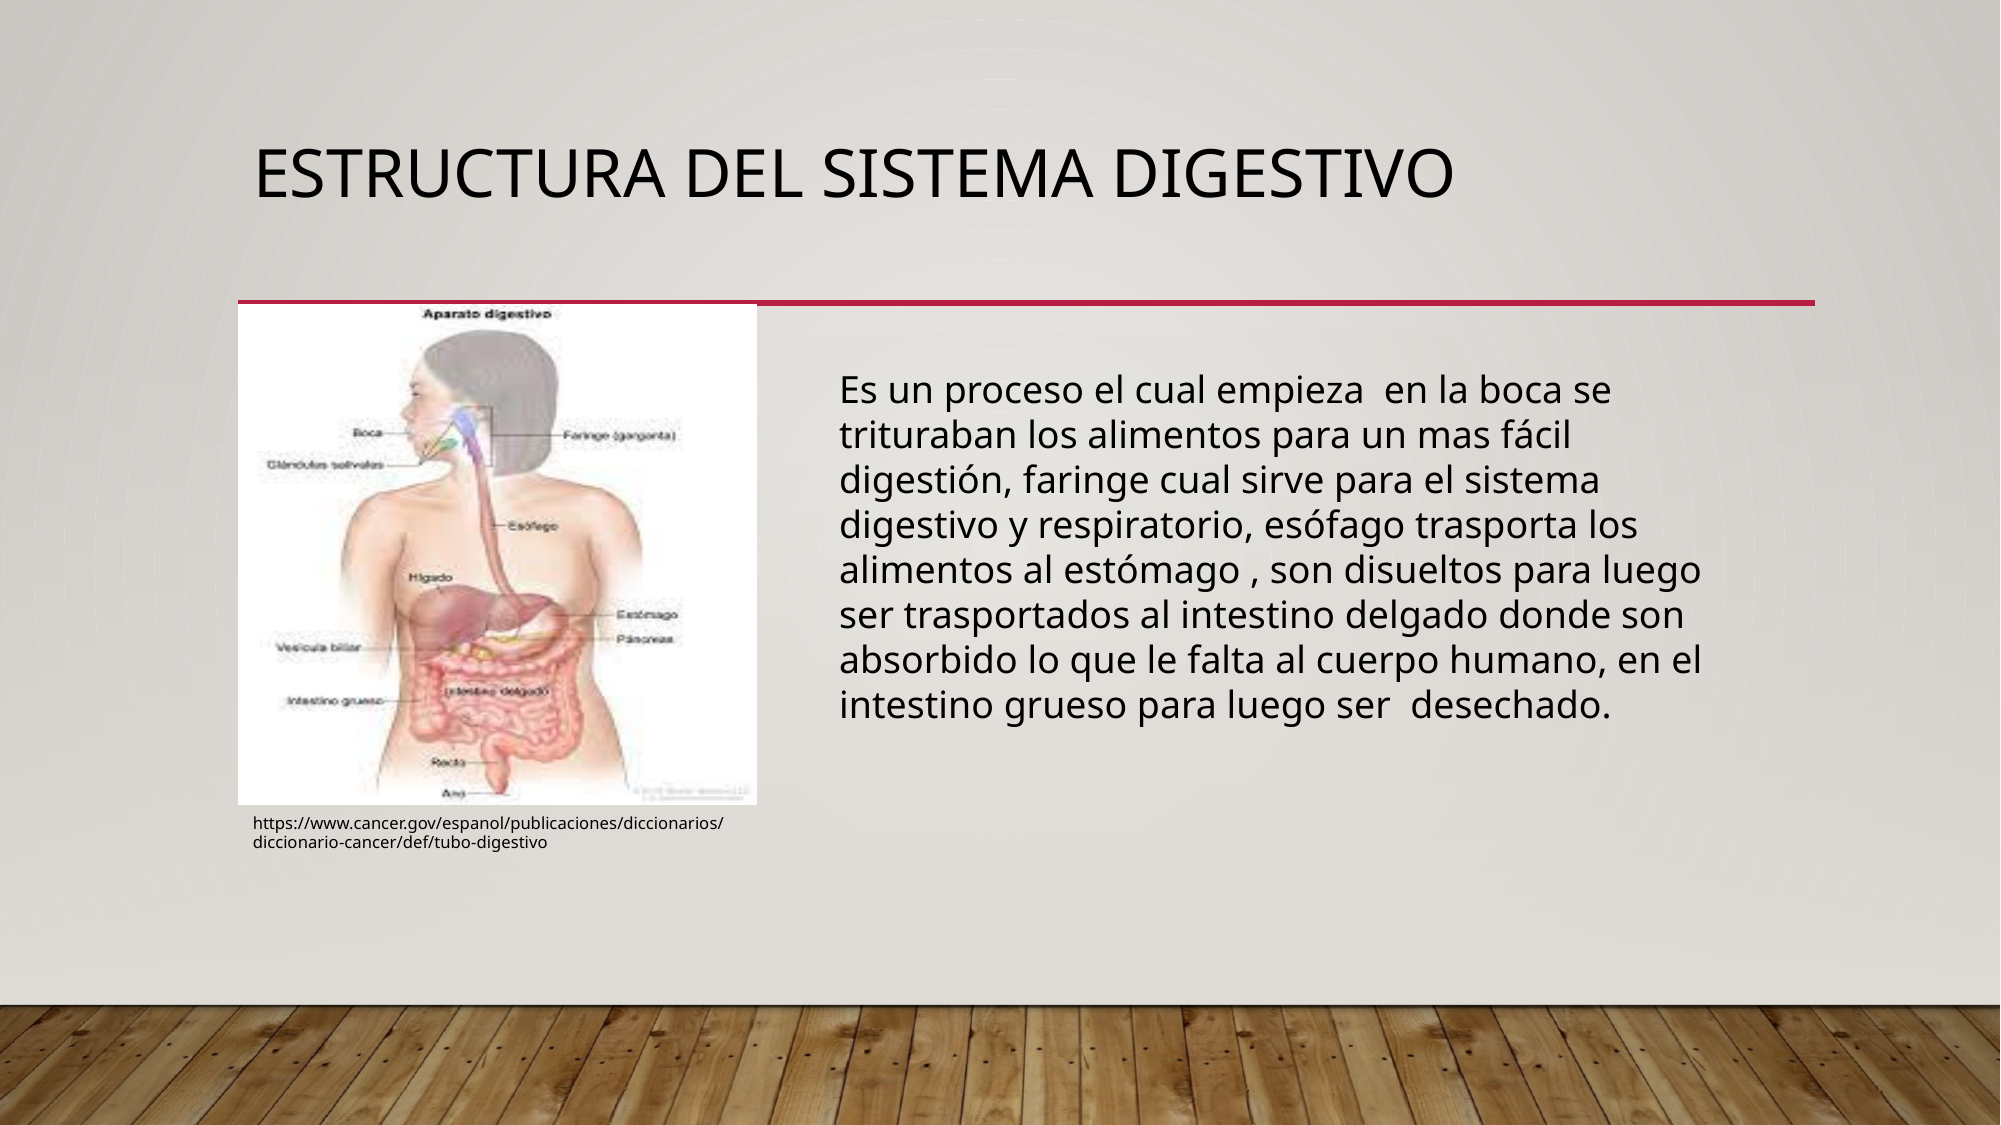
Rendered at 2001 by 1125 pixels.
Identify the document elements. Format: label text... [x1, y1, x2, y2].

title estructura del sistema digestivo [238, 131, 1814, 305]
text_box https://www.cancer.gov/espanol/publicaciones/diccionarios/diccionario-cancer/def/tubo-digestivo [238, 806, 757, 860]
picture [0, 1005, 2000, 1125]
text_box Es un proceso el cual empieza en la boca se trituraban los alimentos para un mas fácil digestión, faringe cual sirve para el sistema digestivo y respiratorio, esófago trasporta los alimentos al estómago , son disueltos para luego ser trasportados al intestino delgado donde son absorbido lo que le falta al cuerpo humano, en el intestino grueso para luego ser desechado. [824, 358, 1770, 779]
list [237, 303, 757, 806]
